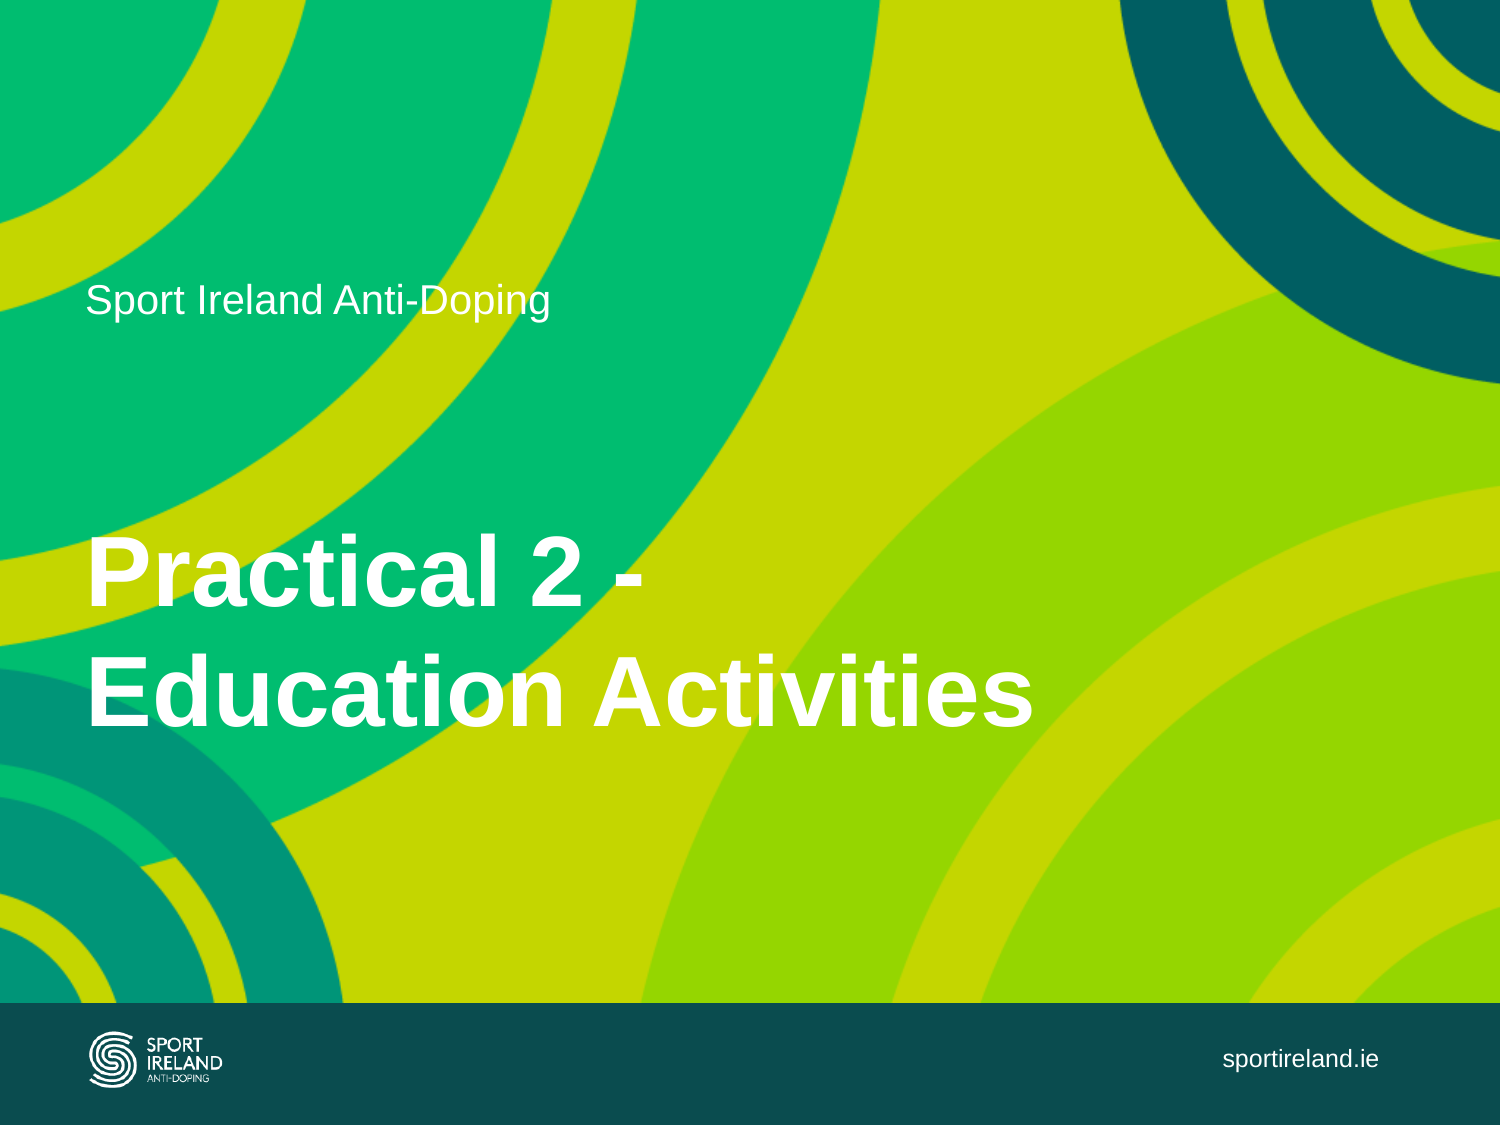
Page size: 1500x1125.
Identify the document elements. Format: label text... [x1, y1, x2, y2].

picture [0, 0, 1500, 1003]
title Practical 2 - Education Activities [70, 499, 1421, 845]
picture [89, 1031, 223, 1088]
